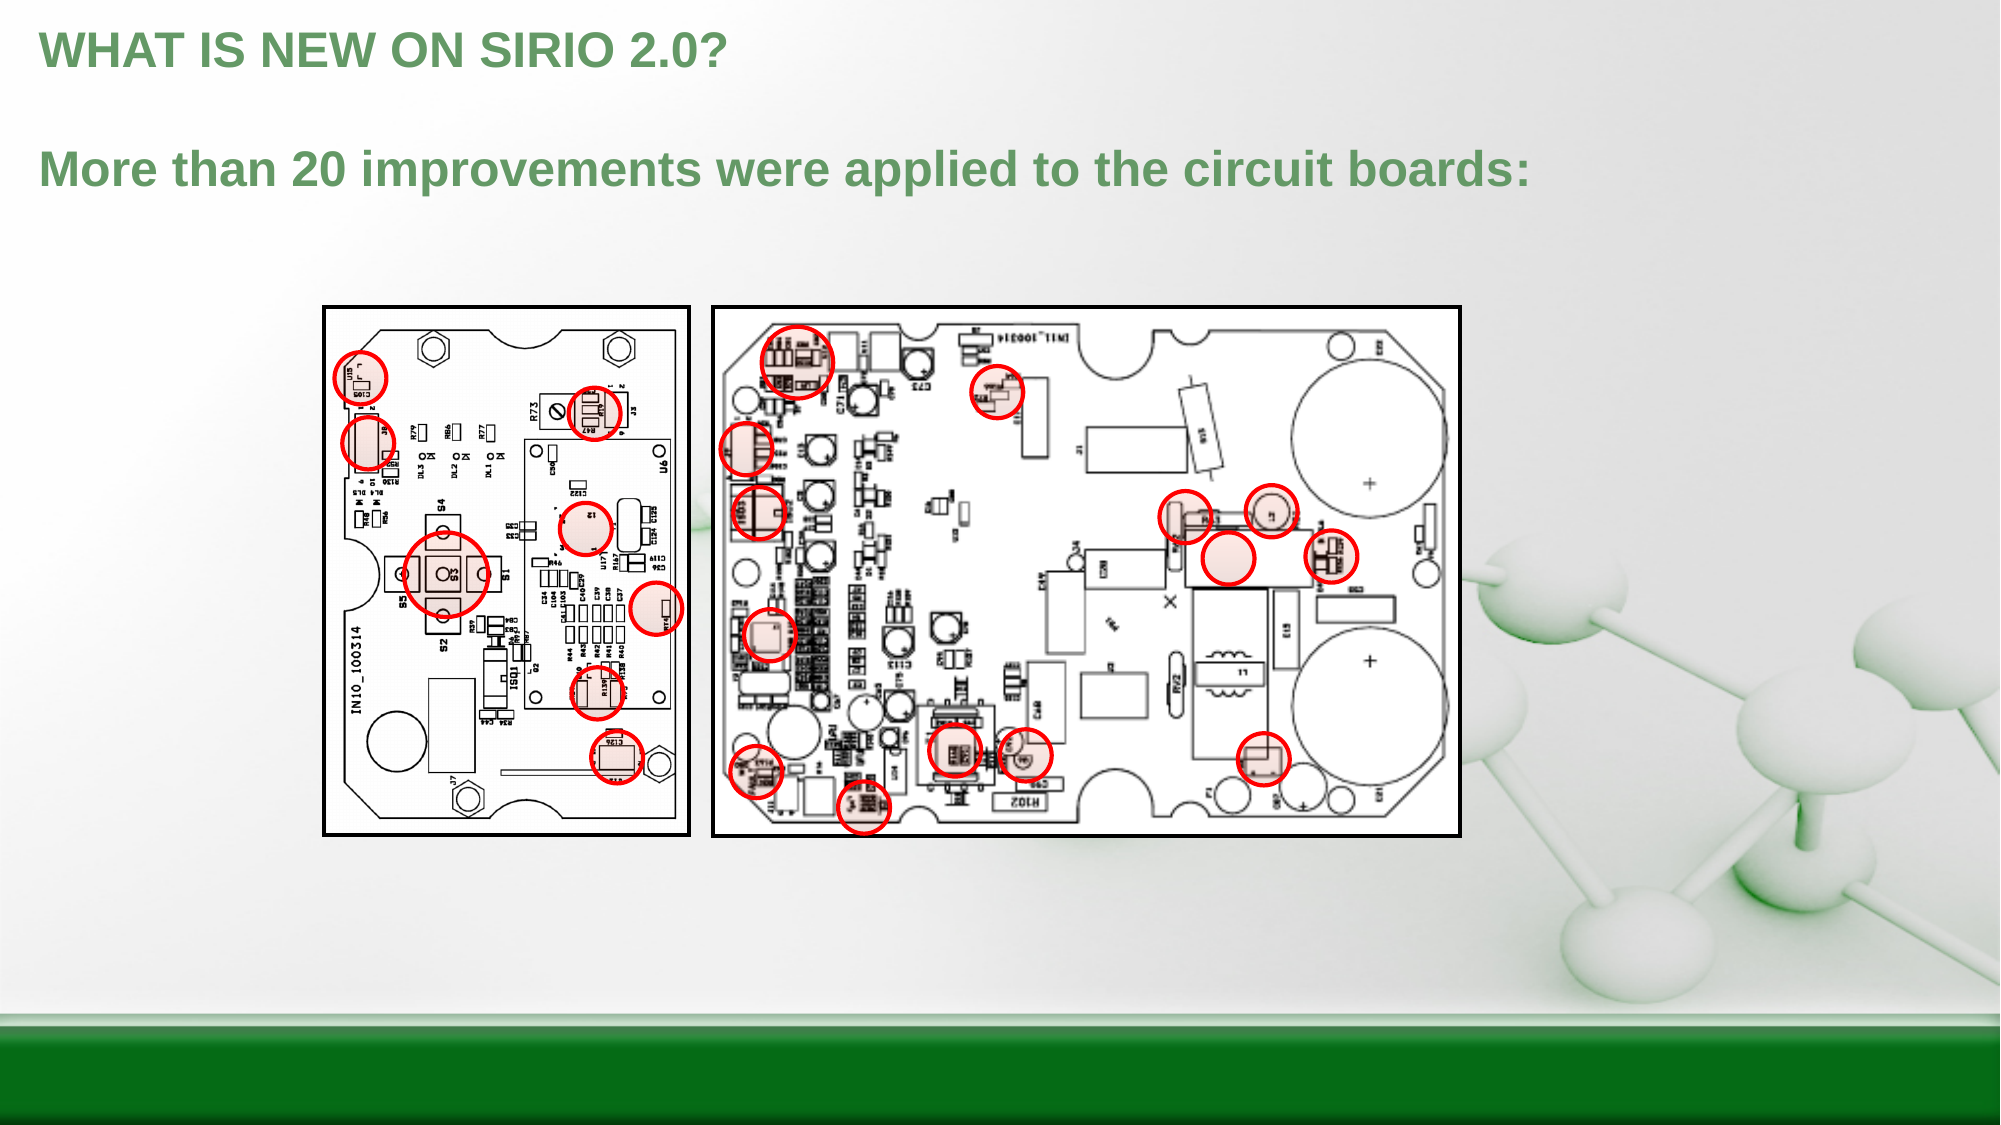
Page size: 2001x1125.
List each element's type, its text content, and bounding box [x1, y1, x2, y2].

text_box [326, 308, 1458, 835]
title WHAT IS NEW ON SIRIO 2.0? [23, 7, 1410, 88]
picture [0, 0, 2000, 1125]
text_box More than 20 improvements were applied to the circuit boards: [23, 126, 1634, 207]
